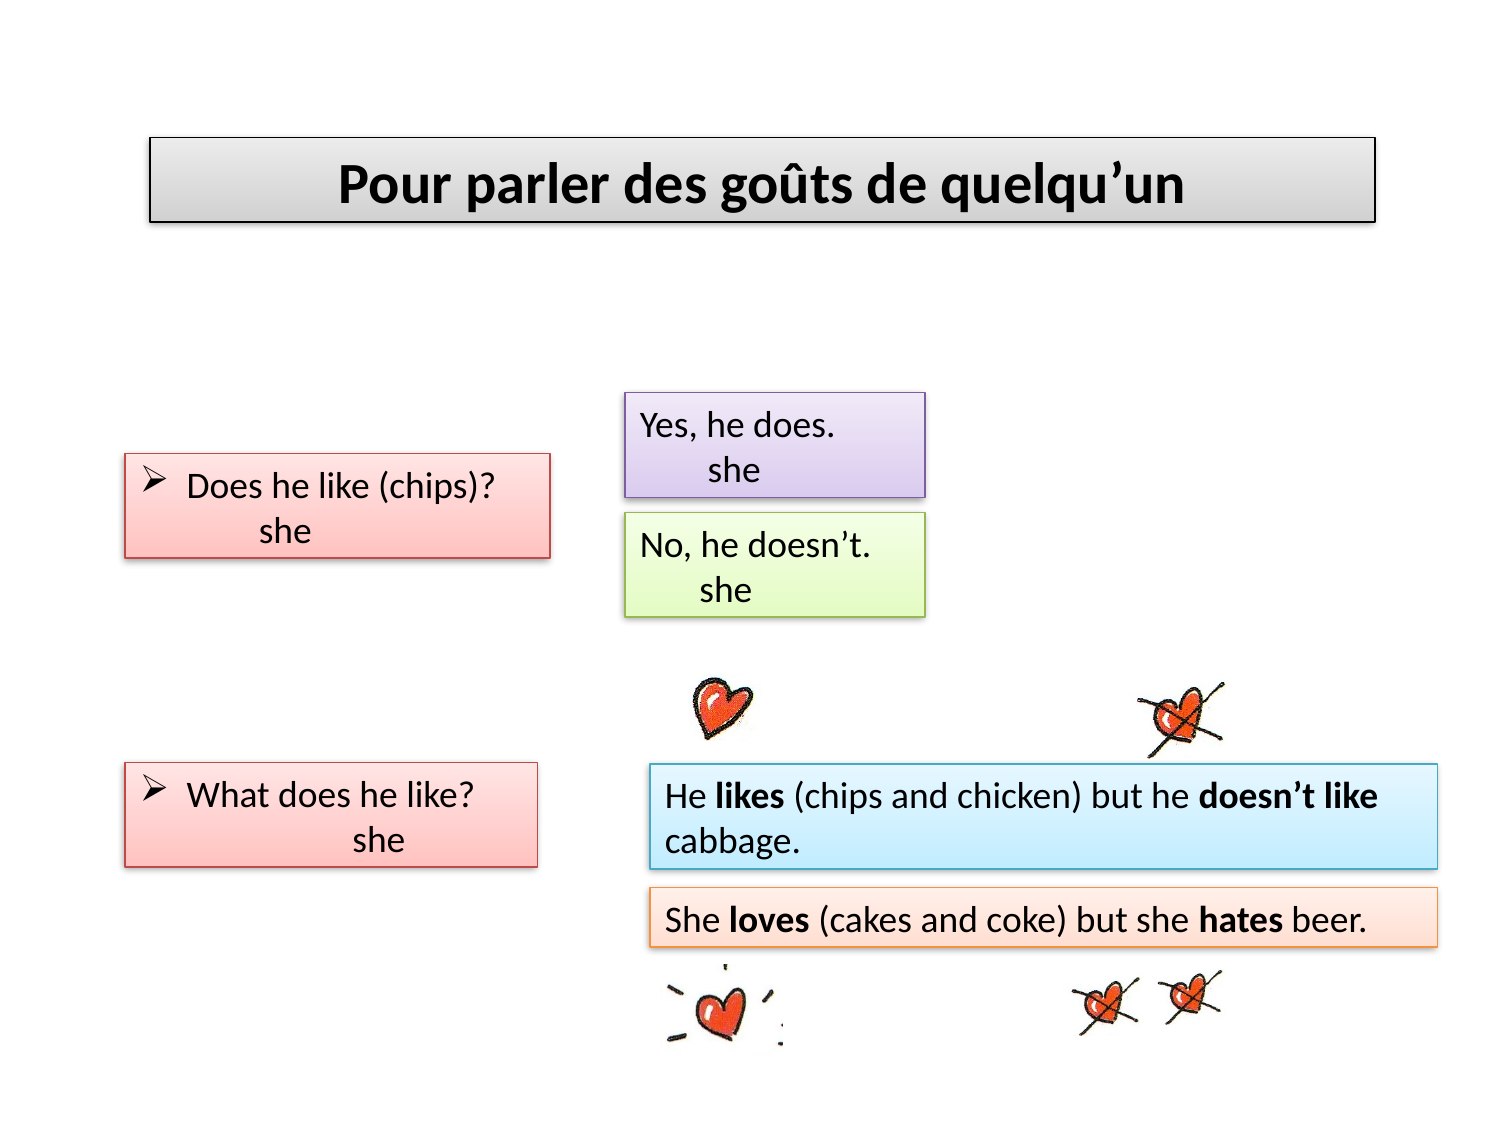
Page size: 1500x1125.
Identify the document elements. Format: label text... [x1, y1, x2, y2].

picture [1062, 970, 1145, 1036]
text_box Yes, he does. she [624, 392, 926, 498]
text_box She loves (cakes and coke) but she hates beer. [649, 887, 1438, 948]
text_box He likes (chips and chicken) but he doesn’t like cabbage. [649, 763, 1438, 870]
picture [1124, 674, 1232, 759]
text_box No, he doesn’t. she [624, 512, 926, 618]
text_box Does he like (chips)? she [124, 453, 551, 559]
text_box What does he like? she [124, 762, 538, 868]
picture [660, 964, 783, 1056]
picture [676, 674, 766, 741]
picture [1148, 964, 1227, 1026]
text_box Pour parler des goûts de quelqu’un [149, 137, 1376, 223]
